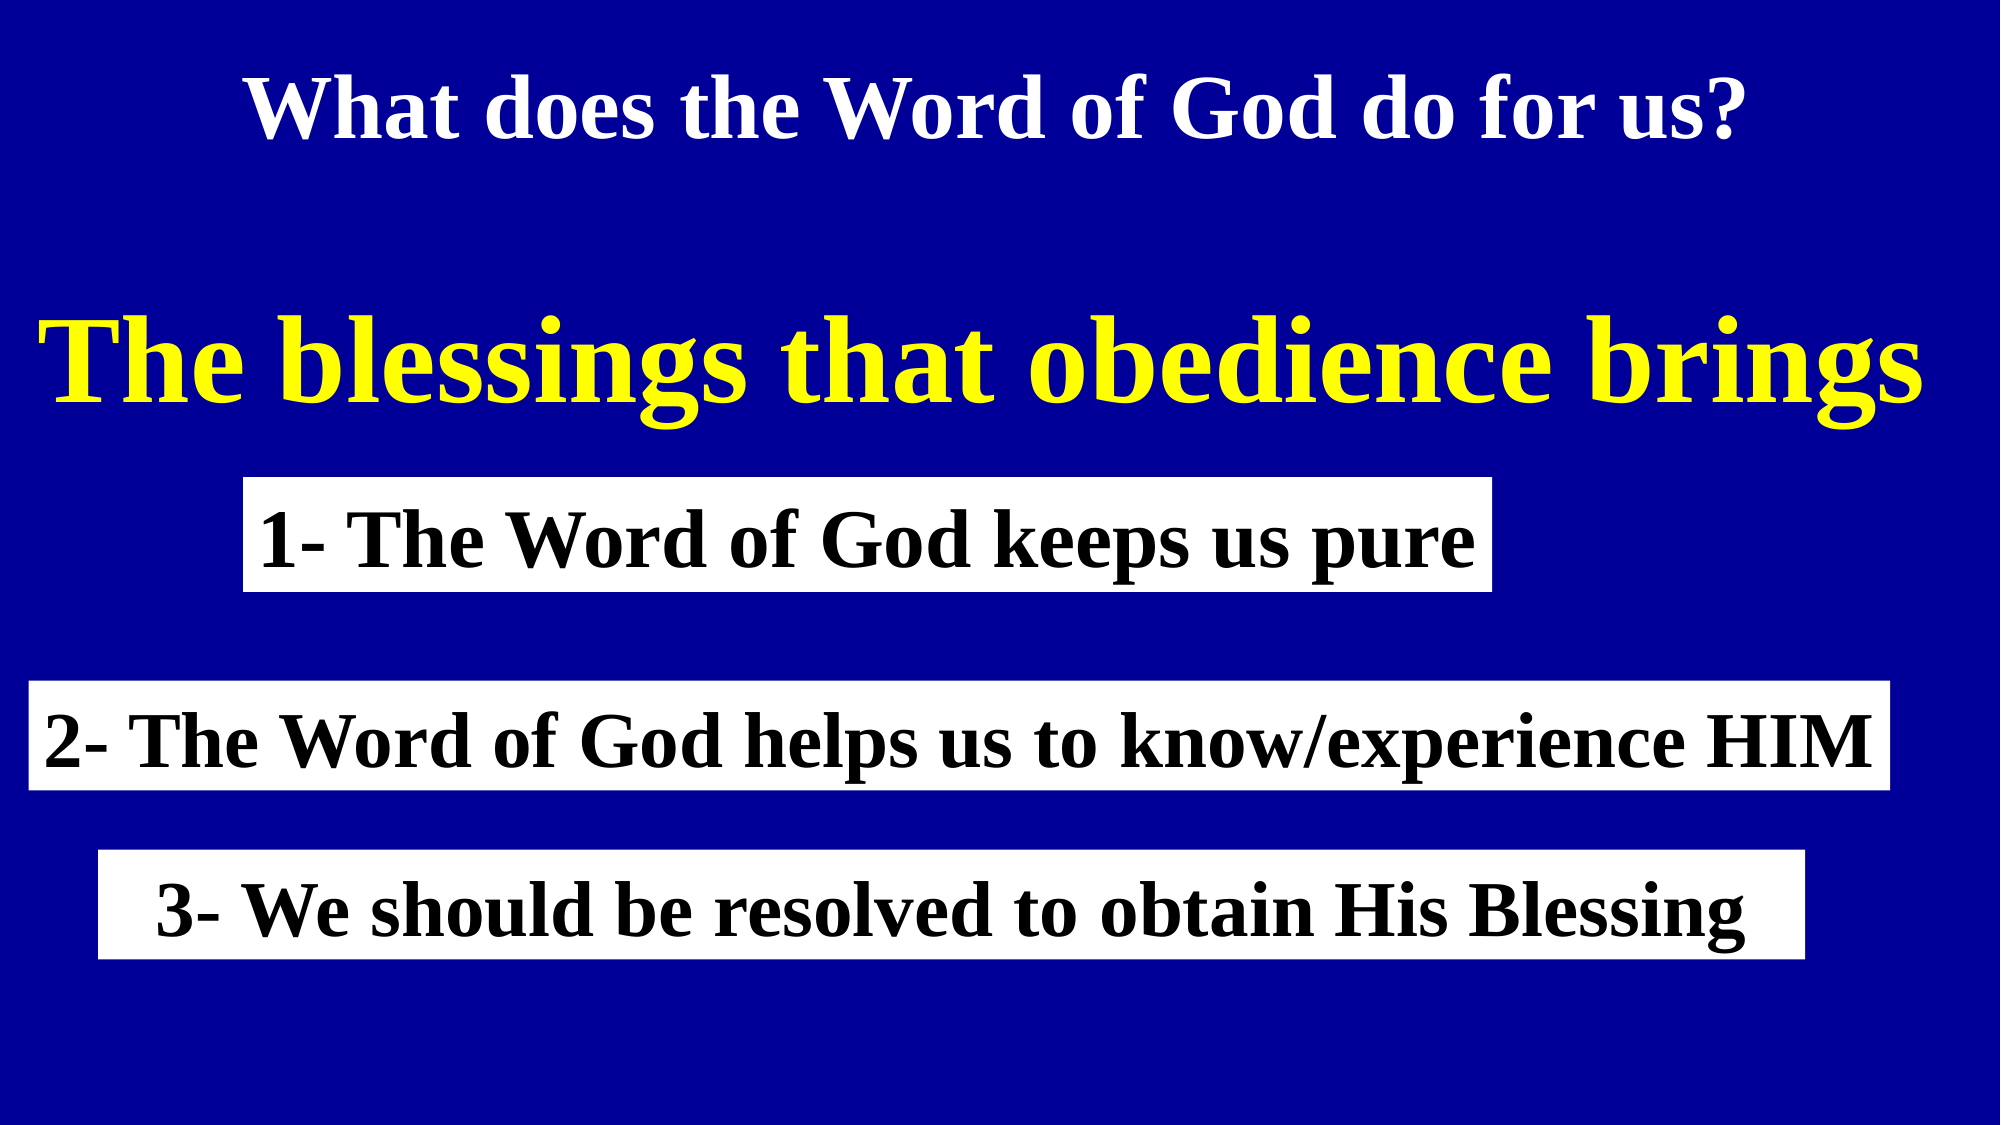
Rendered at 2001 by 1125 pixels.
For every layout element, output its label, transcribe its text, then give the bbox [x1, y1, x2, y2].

text_box 1- The Word of God keeps us pure [243, 477, 1493, 592]
text_box 2- The Word of God helps us to know/experience HIM [28, 680, 1891, 791]
text_box What does the Word of God do for us? [226, 39, 1768, 165]
text_box 3- We should be resolved to obtain His Blessing [98, 849, 1806, 960]
text_box The blessings that obedience brings [22, 270, 1943, 436]
